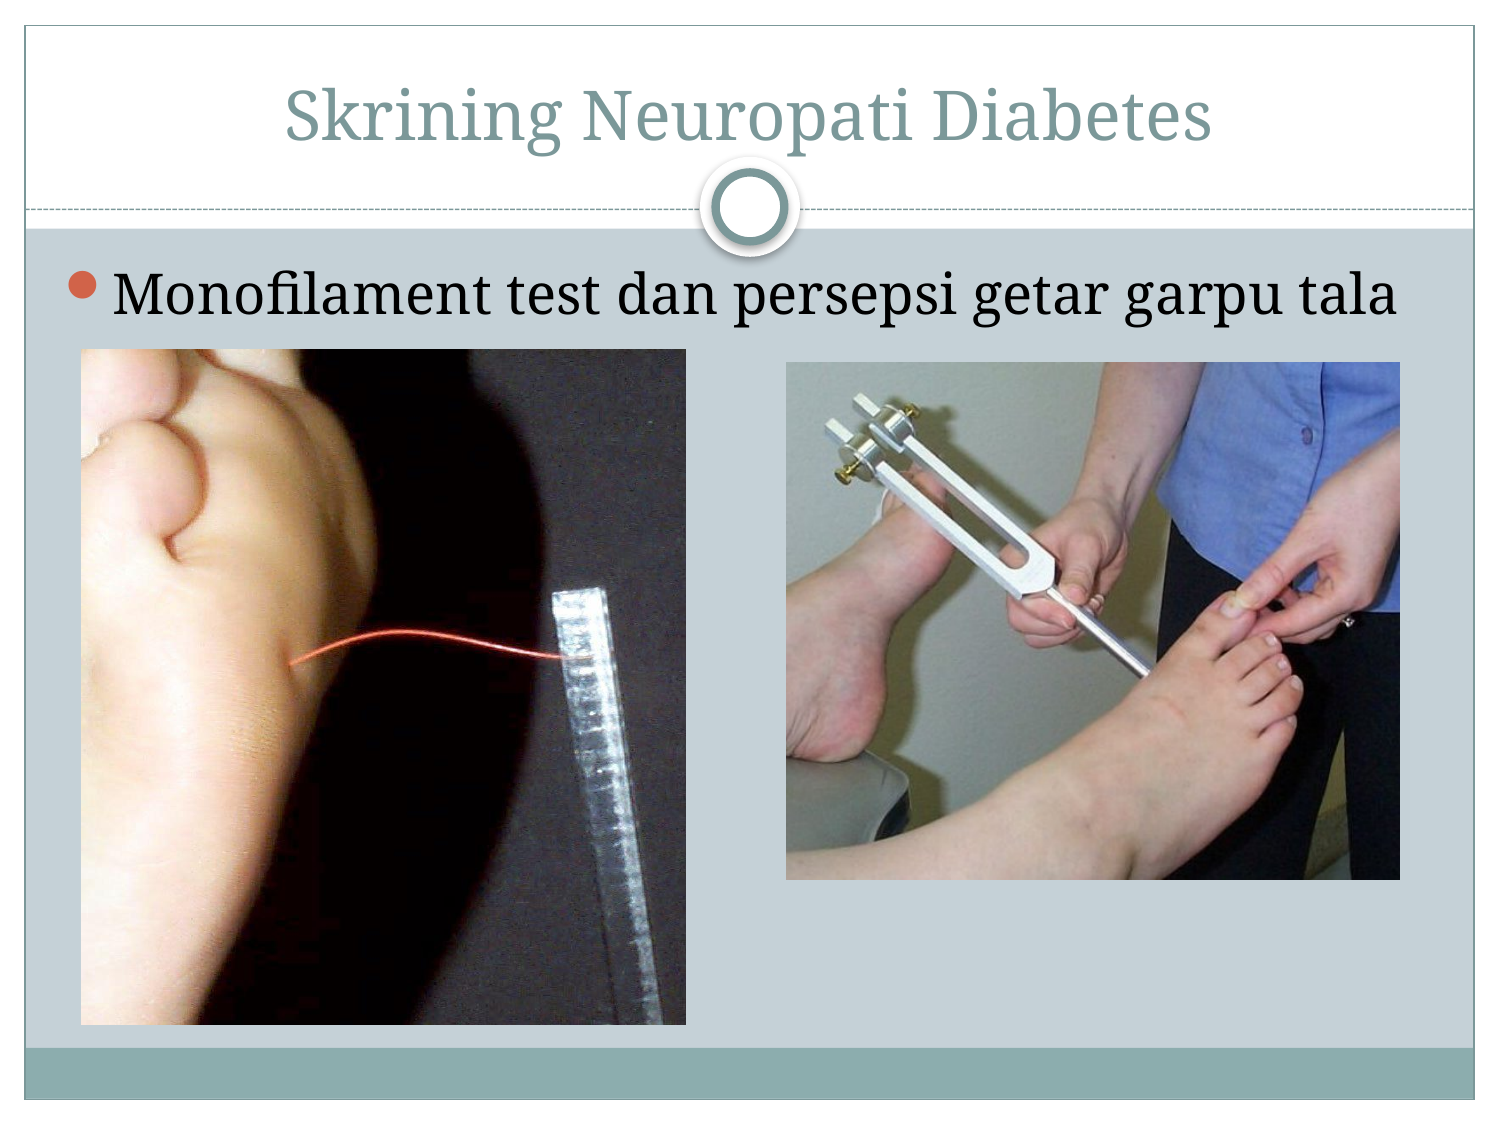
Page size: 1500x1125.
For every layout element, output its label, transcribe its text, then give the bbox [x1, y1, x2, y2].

picture [786, 362, 1401, 880]
picture [81, 349, 686, 1026]
title Skrining Neuropati Diabetes [49, 37, 1450, 163]
list Monofilament test dan persepsi getar garpu tala [49, 250, 1445, 1001]
